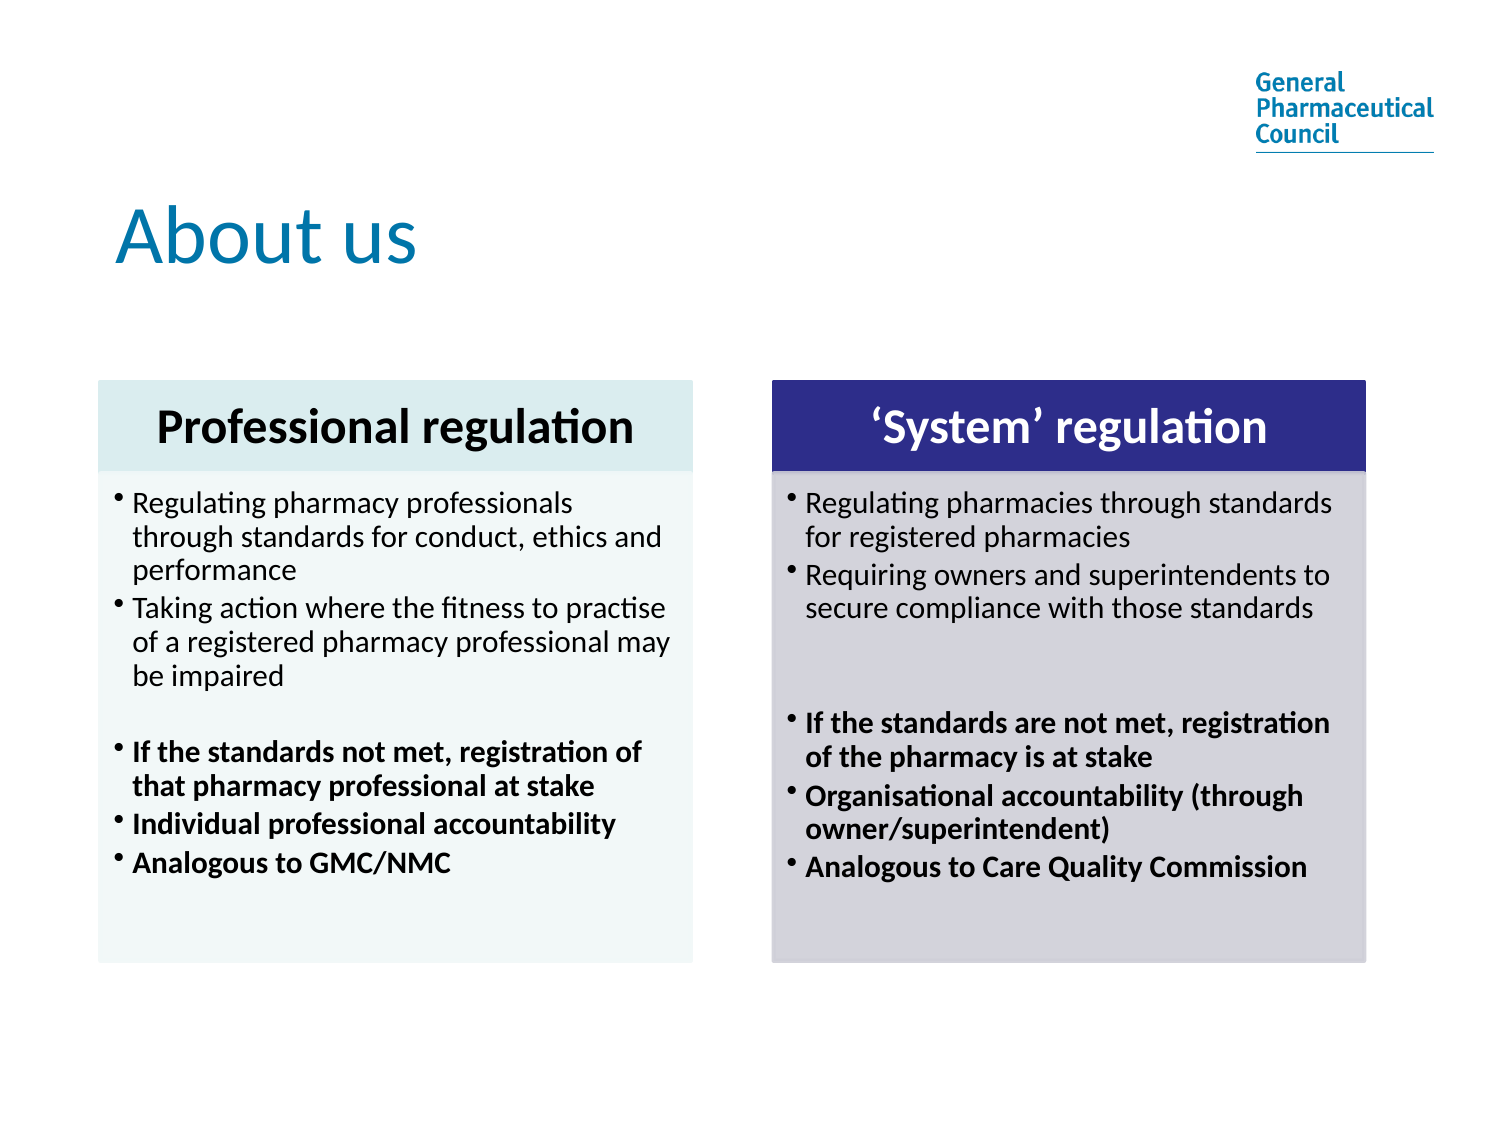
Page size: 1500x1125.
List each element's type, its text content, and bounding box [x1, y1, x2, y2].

title About us [100, 172, 1416, 325]
picture [1256, 71, 1434, 151]
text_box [100, 337, 1365, 1005]
